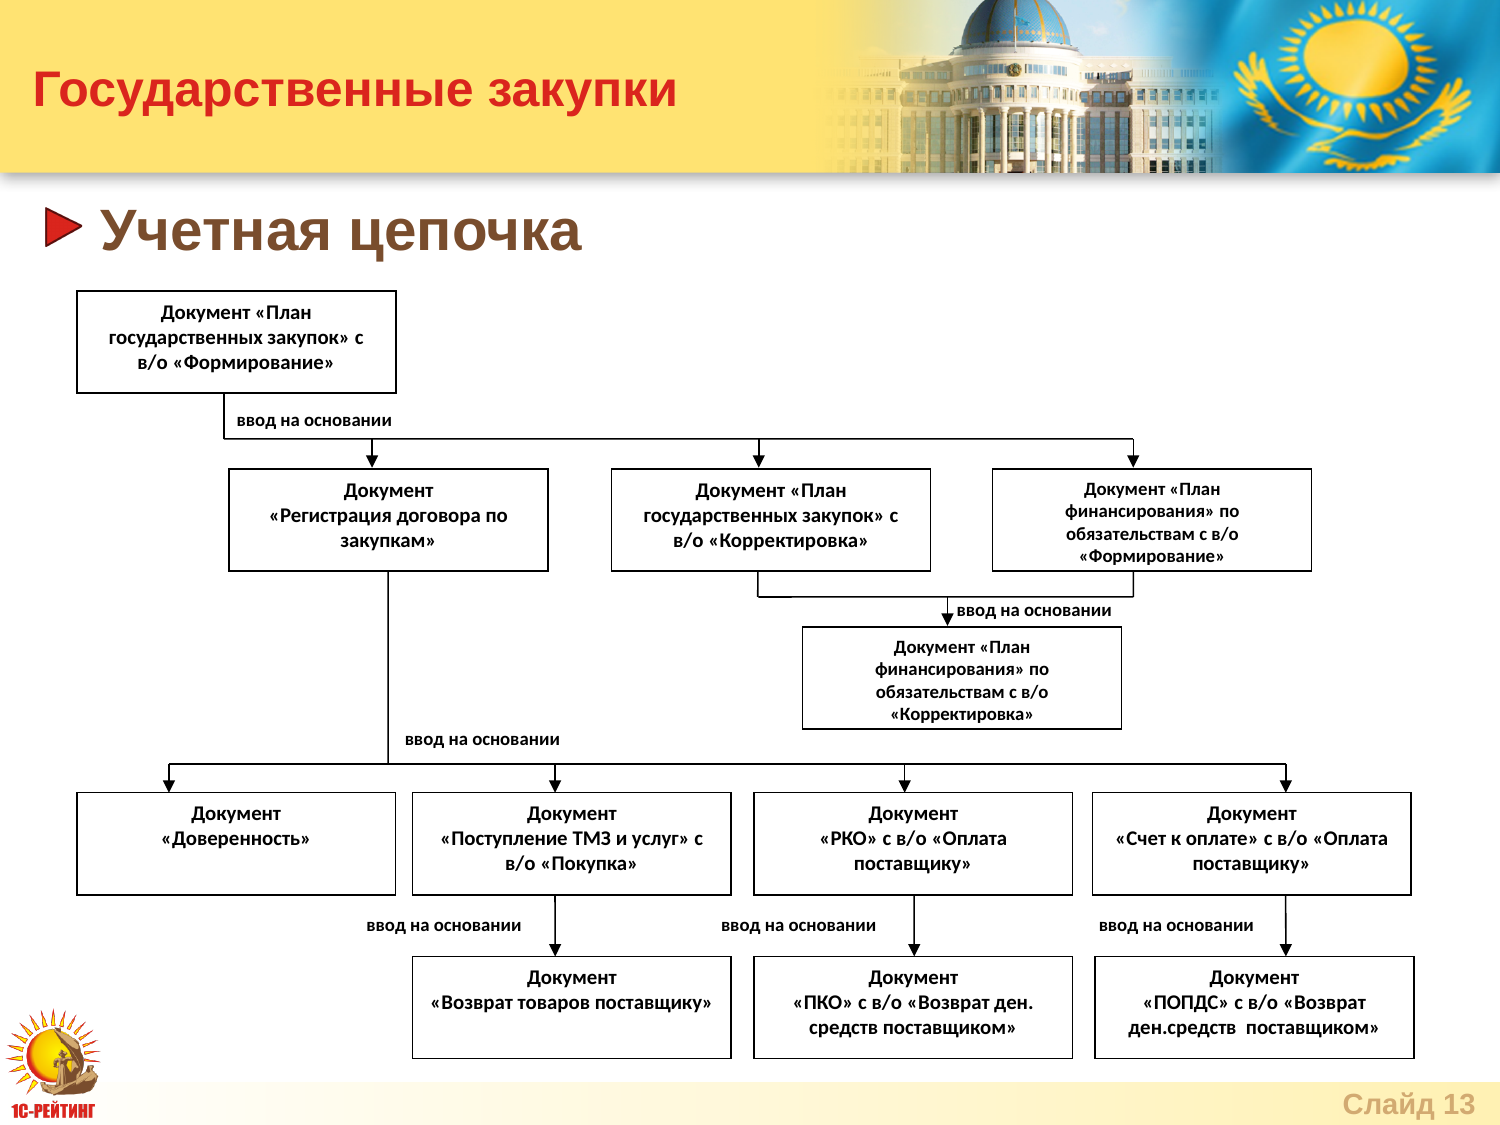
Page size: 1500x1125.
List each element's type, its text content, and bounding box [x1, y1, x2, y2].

picture [1282, 140, 1288, 147]
slide_number Слайд 13 [1140, 1073, 1491, 1125]
list Учетная цепочка [29, 184, 1471, 1024]
picture [5, 1008, 101, 1118]
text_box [76, 290, 1414, 1059]
title Государственные закупки [17, 0, 881, 181]
picture [44, 206, 83, 248]
picture [881, 0, 1500, 173]
